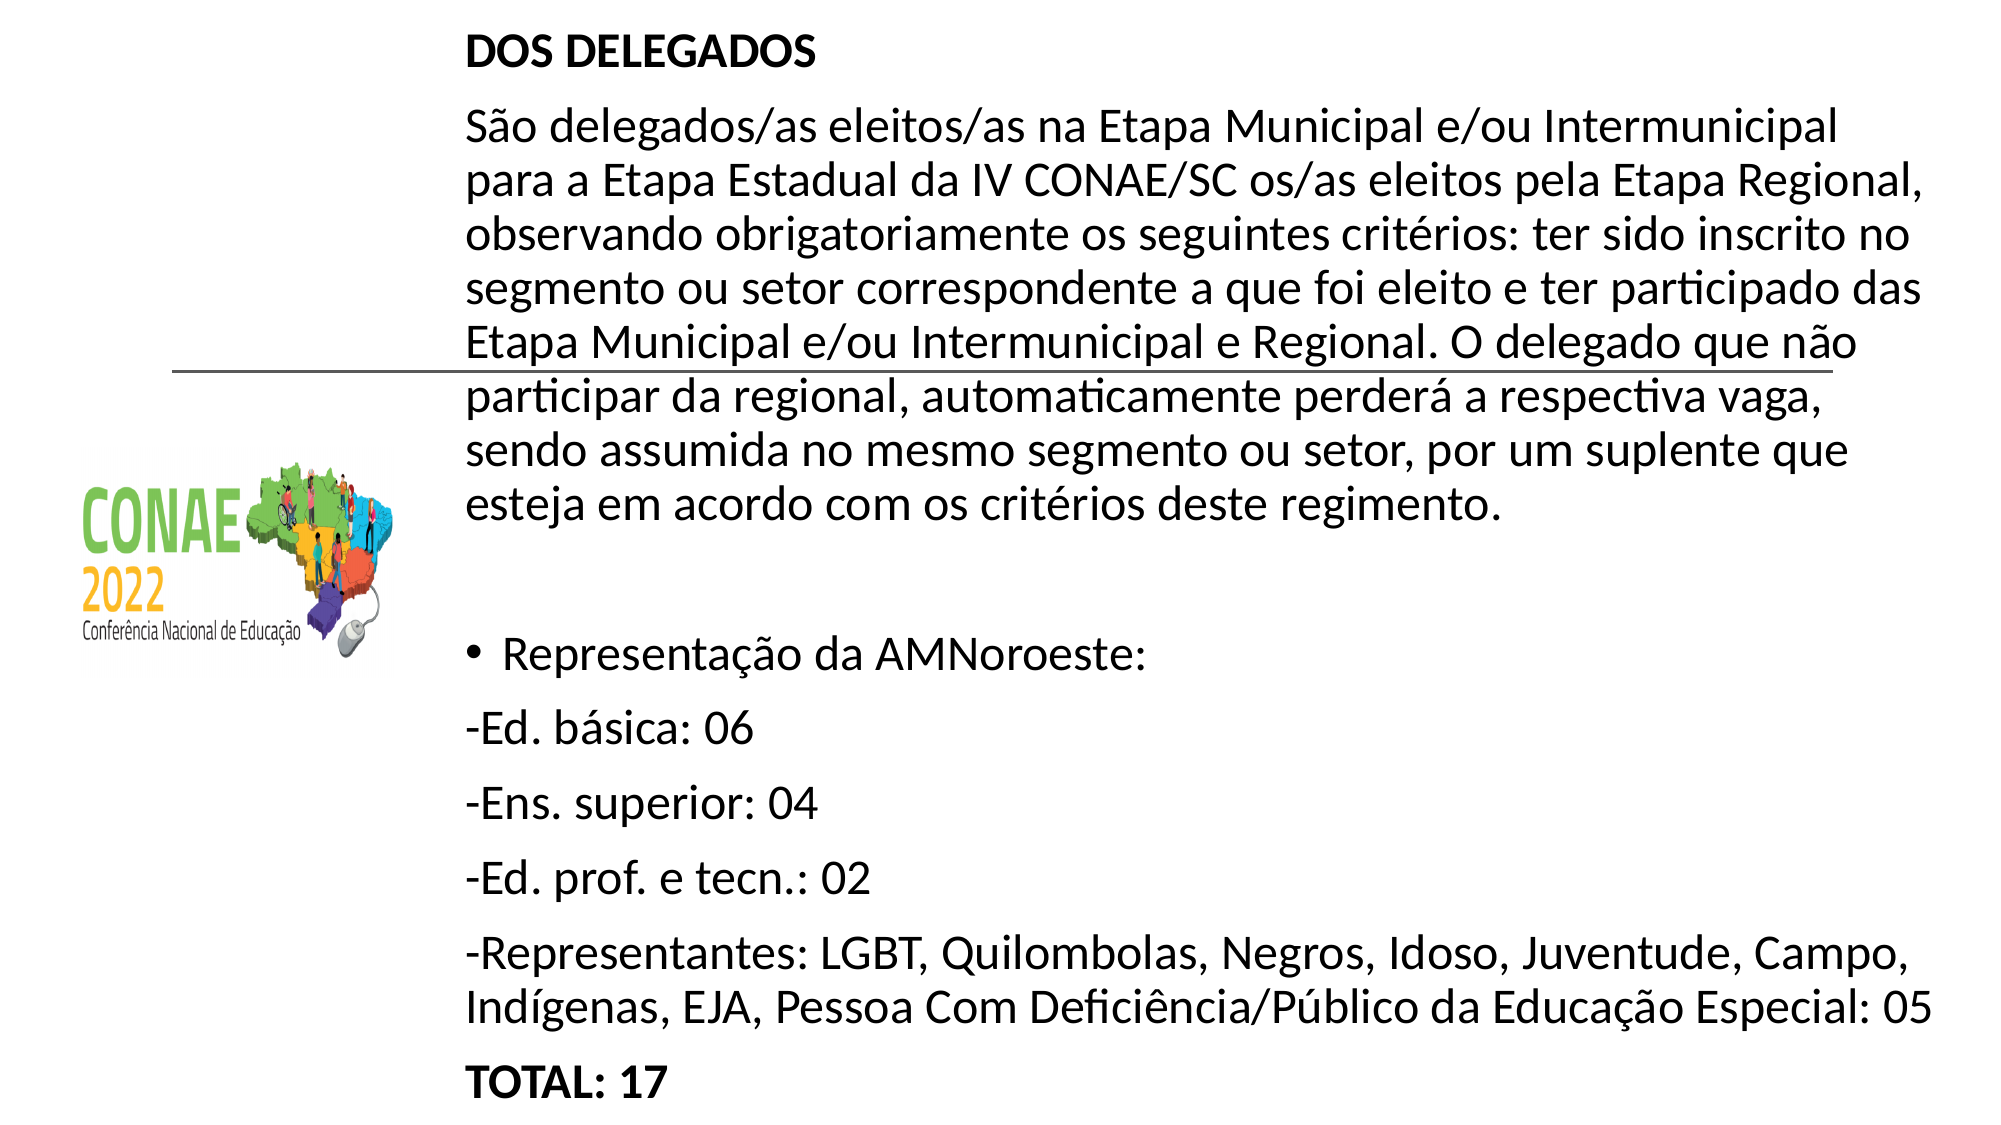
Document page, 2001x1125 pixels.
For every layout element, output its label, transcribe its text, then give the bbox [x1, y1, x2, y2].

picture [79, 447, 394, 678]
list DOS DELEGADOS São delegados/as eleitos/as na Etapa Municipal e/ou Intermunicipal para a Etapa Estadual da IV CONAE/SC os/as eleitos pela Etapa Regional, observando obrigatoriamente os seguintes critérios: ter sido inscrito no segmento ou setor correspondente a que foi eleito e ter participado das Etapa Municipal e/ou Intermunicipal e Regional. O delegado que não participar da regional, automaticamente perderá a respectiva vaga, sendo assumida no mesmo segmento ou setor, por um suplente que esteja em acordo com os critérios deste regimento. Representação da AMNoroeste: -Ed. básica: 06 -Ens. superior: 04 -Ed. prof. e tecn.: 02 -Representantes: LGBT, Quilombolas, Negros, Idoso, Juventude, Campo, Indígenas, EJA, Pessoa Com Deficiência/Público da Educação Especial: 05 TOTAL: 17 [450, 17, 1957, 905]
